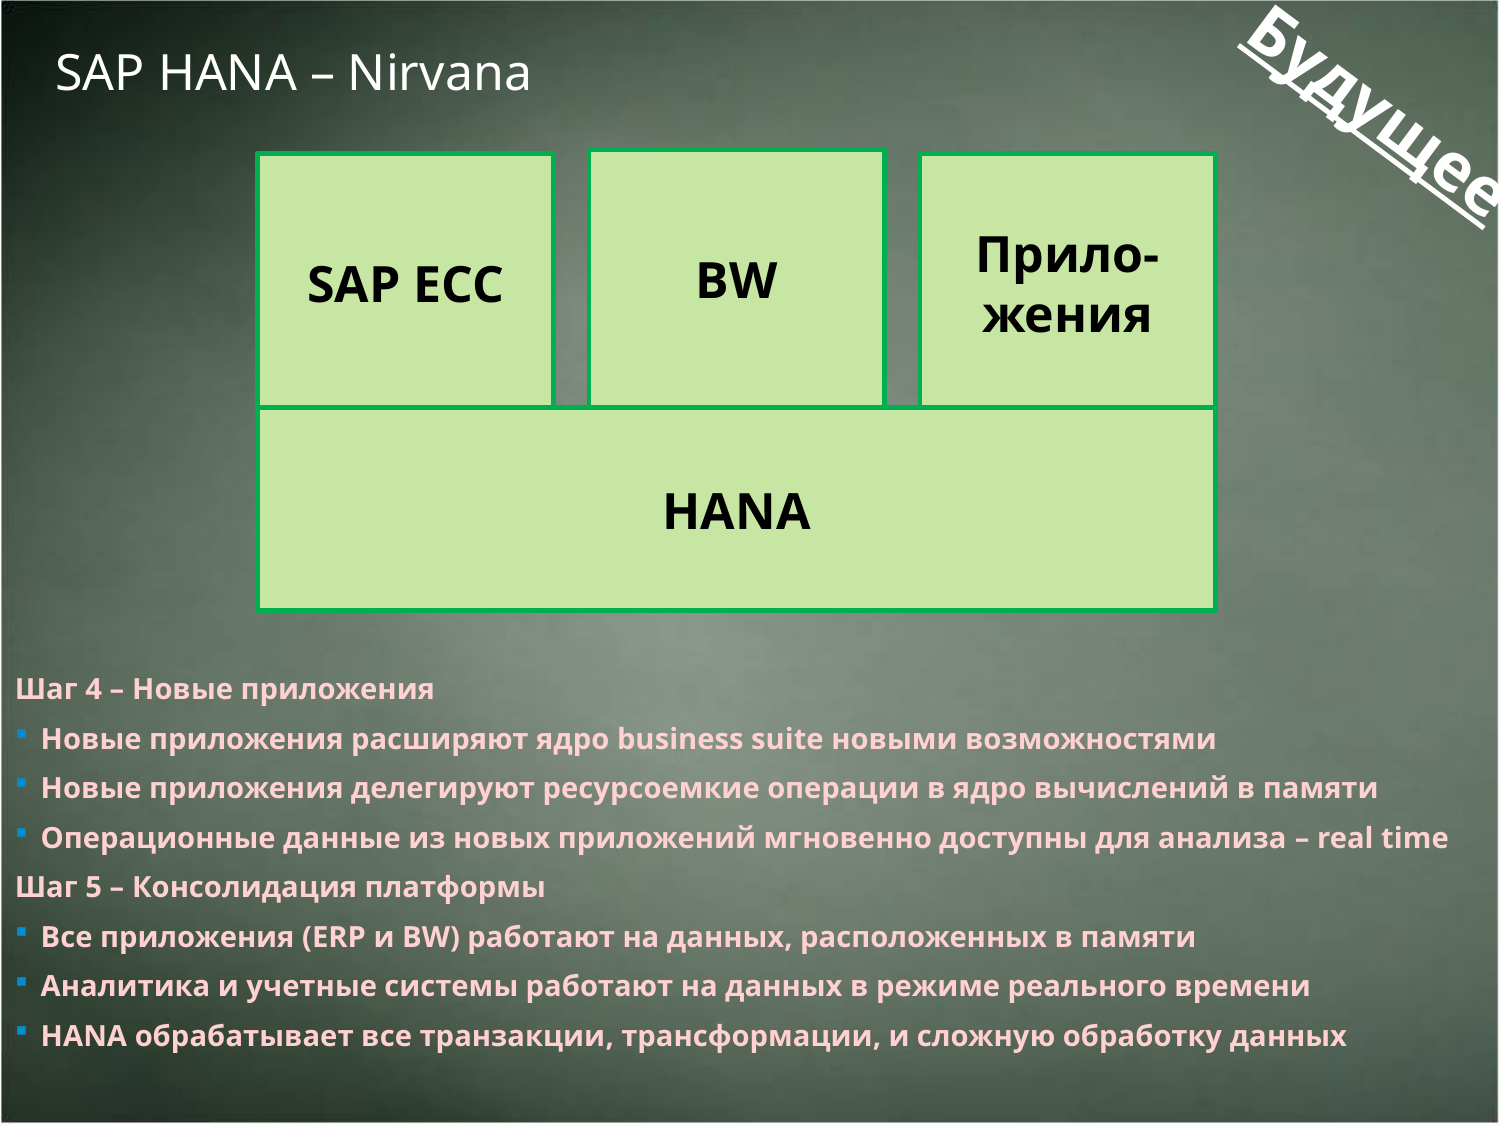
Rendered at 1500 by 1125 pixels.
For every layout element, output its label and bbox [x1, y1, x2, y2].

text_box [257, 149, 1216, 611]
picture [0, 0, 1500, 1125]
